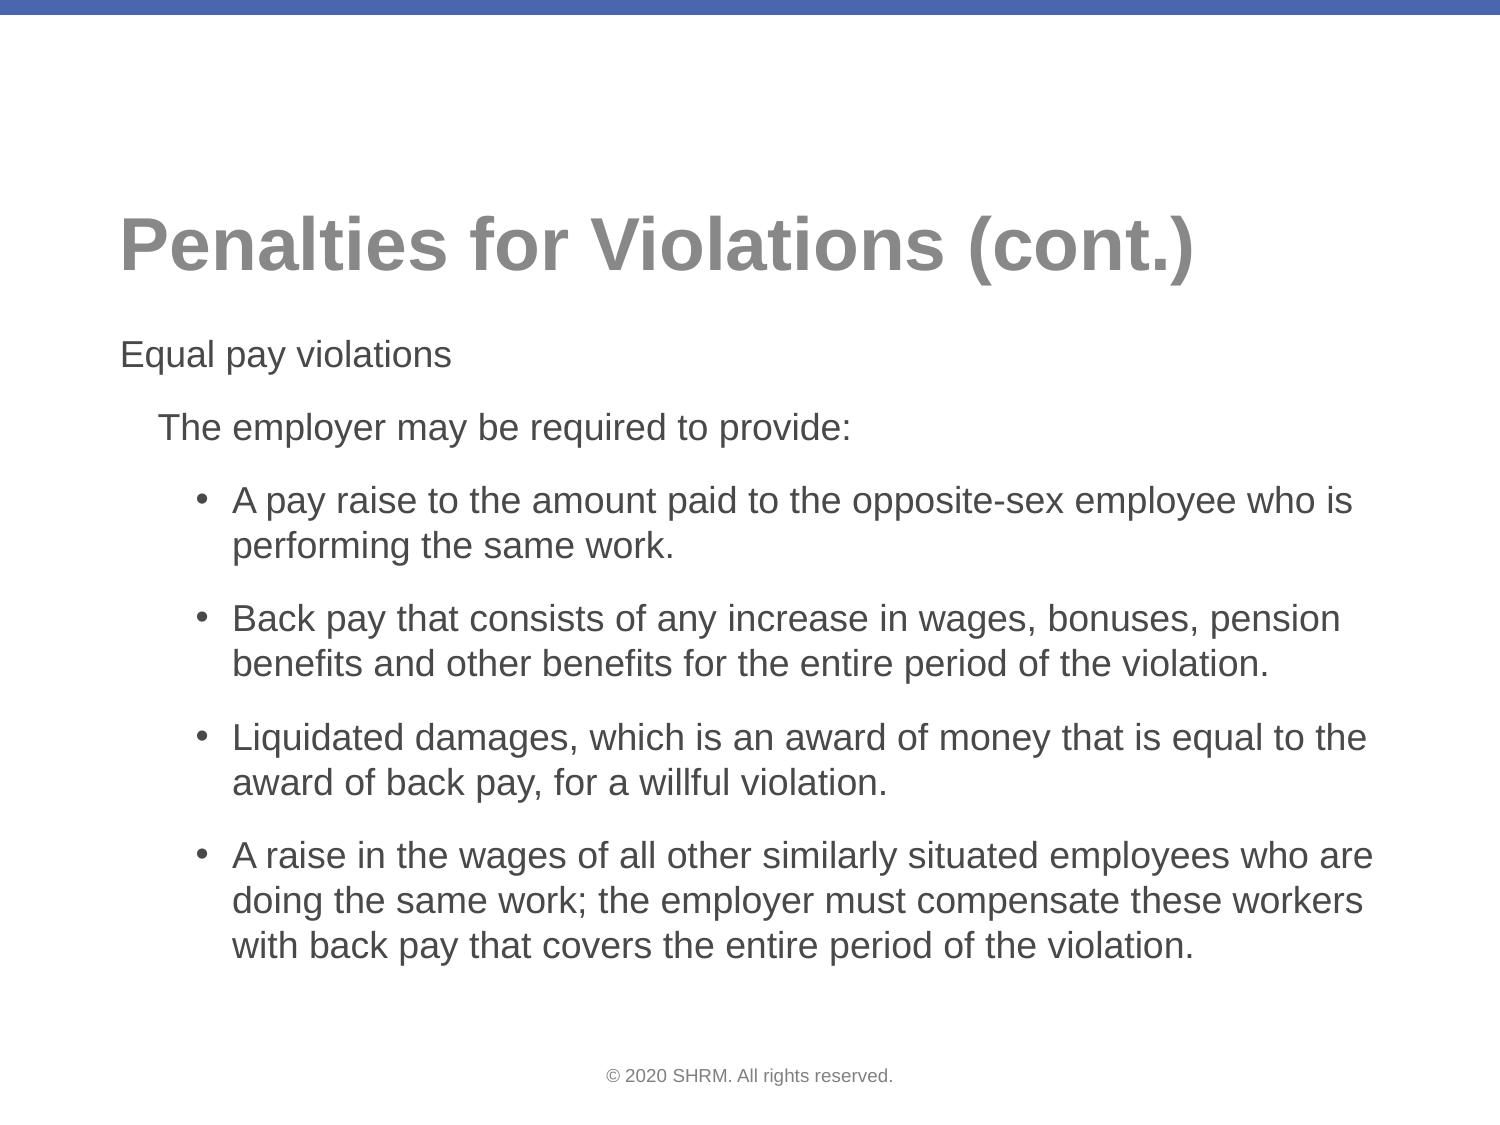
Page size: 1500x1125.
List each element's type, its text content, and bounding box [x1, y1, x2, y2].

list Equal pay violations The employer may be required to provide: A pay raise to the amount paid to the opposite-sex employee who is performing the same work. Back pay that consists of any increase in wages, bonuses, pension benefits and other benefits for the entire period of the violation. Liquidated damages, which is an award of money that is equal to the award of back pay, for a willful violation. A raise in the wages of all other similarly situated employees who are doing the same work; the employer must compensate these workers with back pay that covers the entire period of the violation. [105, 322, 1403, 998]
title Penalties for Violations (cont.) [105, 104, 1403, 293]
